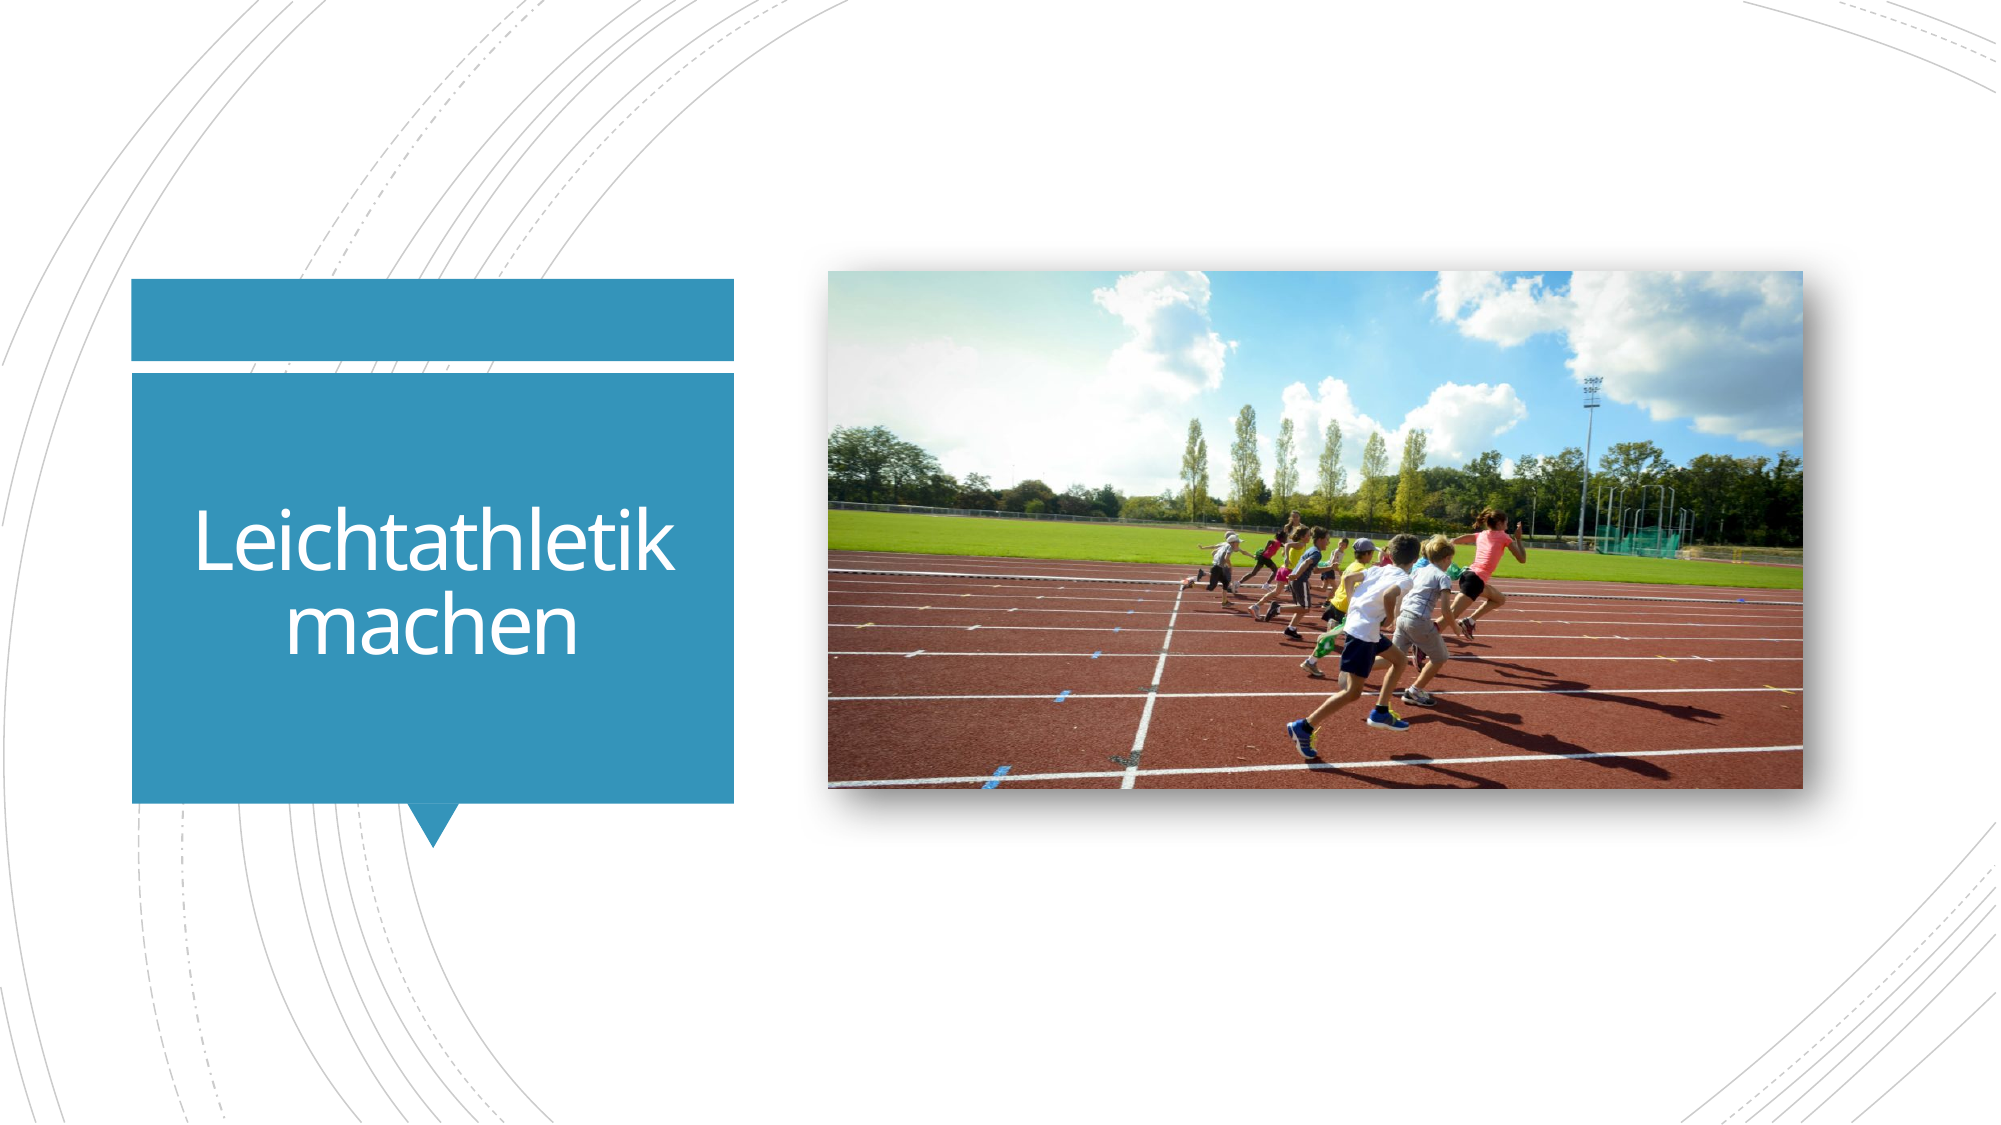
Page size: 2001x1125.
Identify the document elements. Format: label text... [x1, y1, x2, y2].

title Leichtathletik machen [145, 385, 721, 789]
picture [828, 271, 1804, 789]
